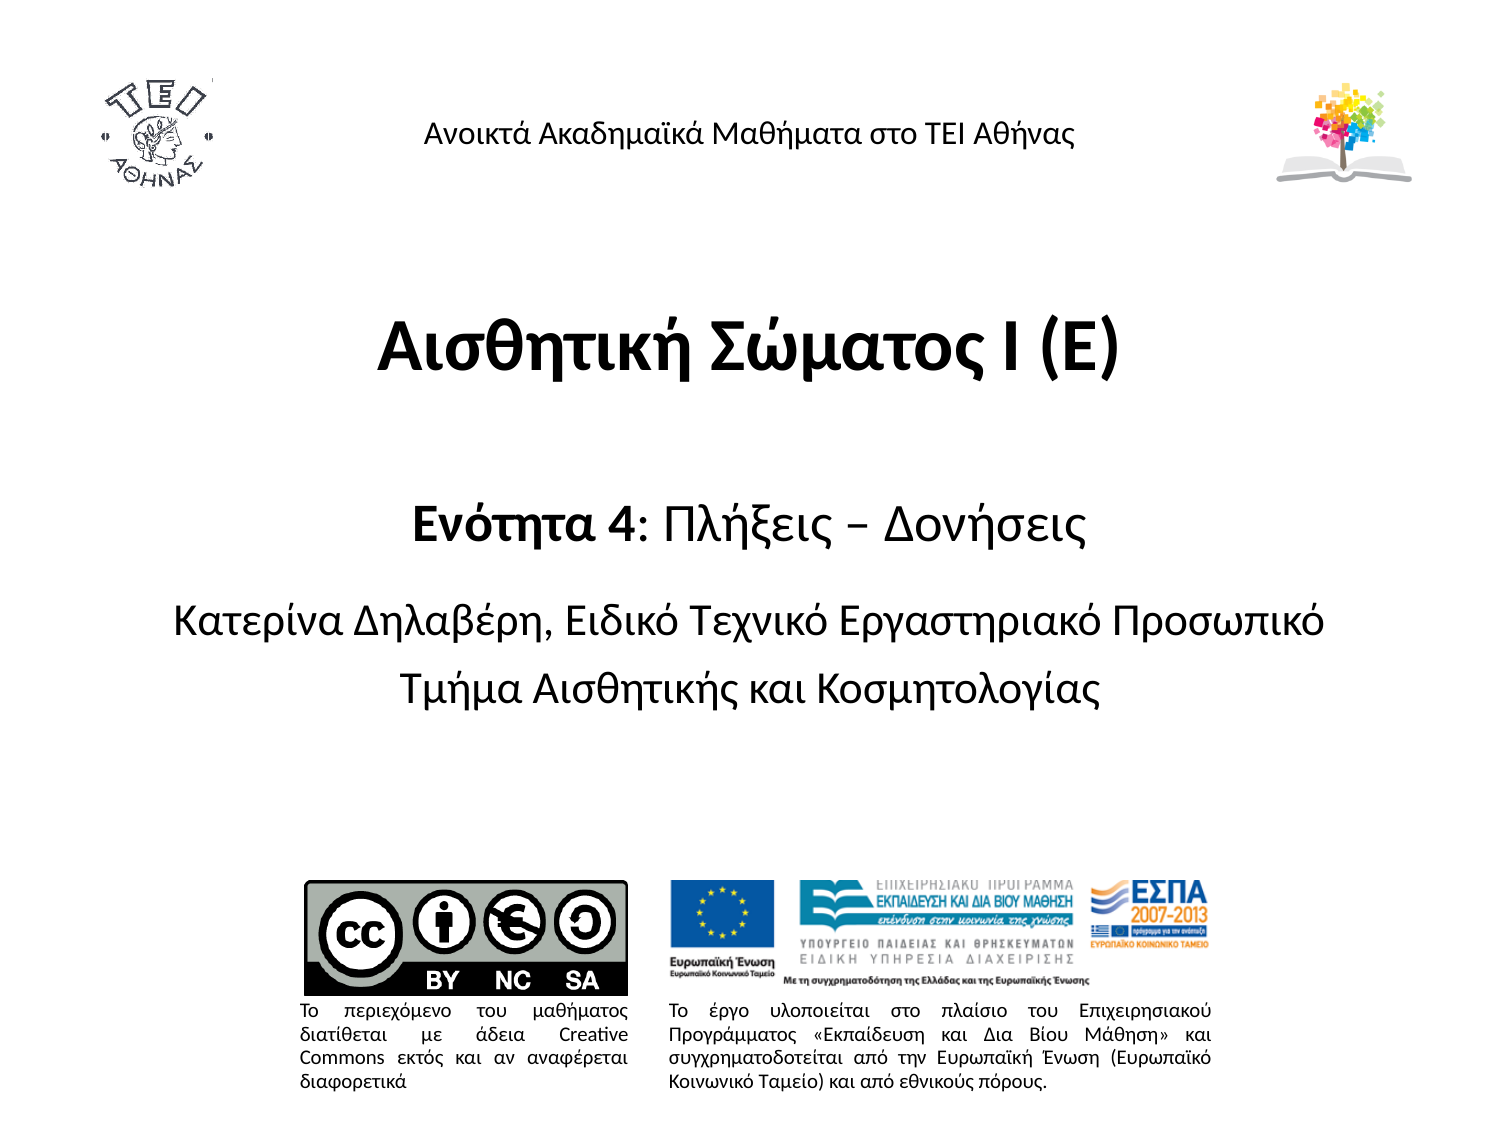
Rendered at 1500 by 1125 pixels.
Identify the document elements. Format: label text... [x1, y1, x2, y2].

picture [303, 880, 628, 996]
table_header Το περιεχόμενο του μαθήματος διατίθεται με άδεια Creative Commons εκτός και αν αναφέρεται διαφορετικά [289, 999, 640, 1125]
subtitle Ενότητα 4: Πλήξεις – Δονήσεις Κατερίνα Δηλαβέρη, Ειδικό Τεχνικό Εργαστηριακό Προσωπικό Τμήμα Αισθητικής και Κοσμητολογίας [0, 479, 1500, 823]
picture [663, 880, 1214, 996]
picture [1273, 77, 1414, 185]
text_box Ανοικτά Ακαδημαϊκά Μαθήματα στο ΤΕΙ Αθήνας [217, 103, 1268, 159]
title Αισθητική Σώματος Ι (Ε) [112, 219, 1388, 461]
table_header Το έργο υλοποιείται στο πλαίσιο του Επιχειρησιακού Προγράμματος «Εκπαίδευση και Δια Βίου Μάθηση» και συγχρηματοδοτείται από την Ευρωπαϊκή Ένωση (Ευρωπαϊκό Κοινωνικό Ταμείο) και από εθνικούς πόρους. [640, 999, 1223, 1125]
picture [100, 77, 213, 193]
